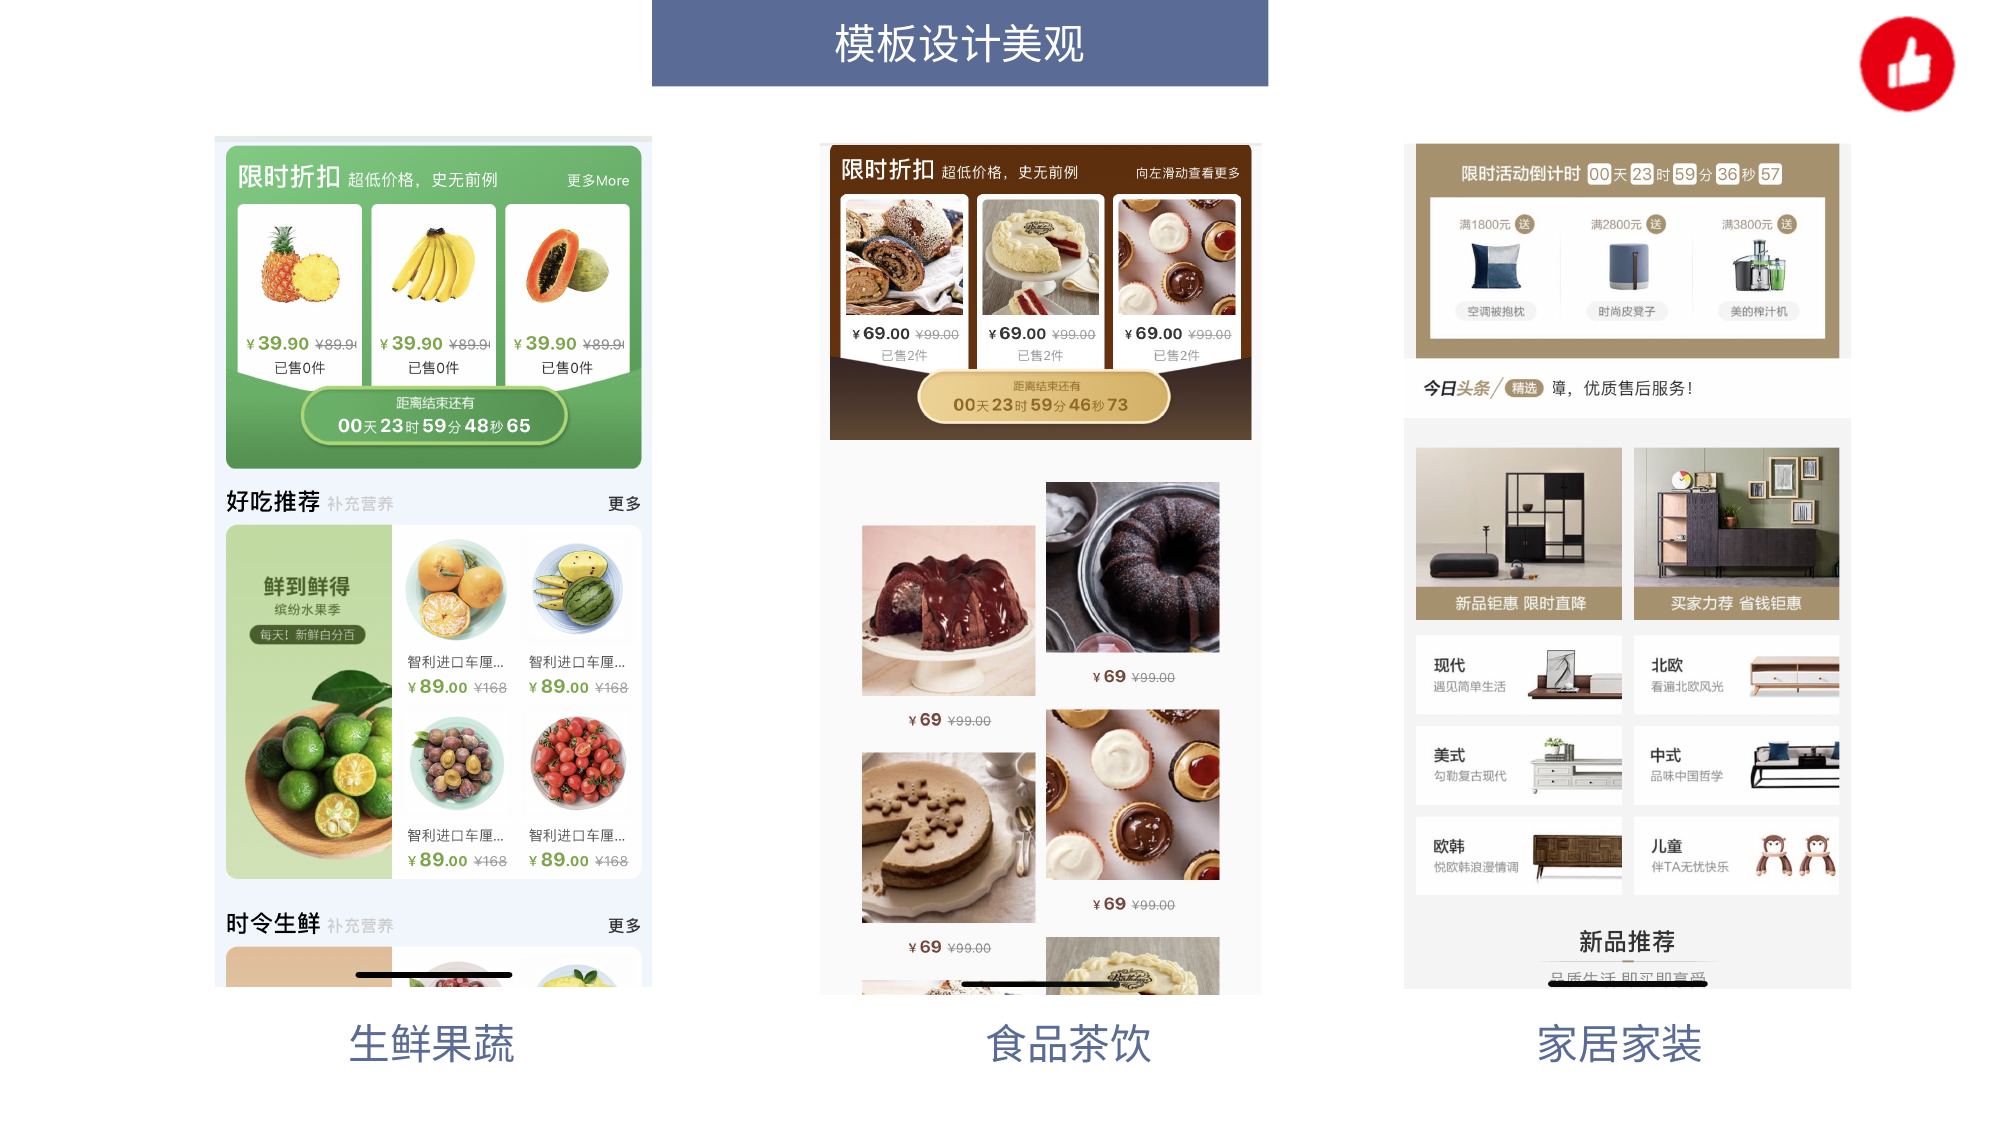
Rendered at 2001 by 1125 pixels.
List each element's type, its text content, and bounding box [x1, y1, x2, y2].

text_box 家居家装 [1521, 1010, 1770, 1076]
picture [1850, 5, 1964, 116]
text_box 生鲜果蔬 [333, 1010, 582, 1076]
text_box 模板设计美观 [651, 0, 1269, 87]
picture [819, 143, 1262, 995]
picture [1404, 136, 1851, 989]
text_box 食品茶饮 [970, 1010, 1219, 1076]
picture [214, 136, 653, 987]
